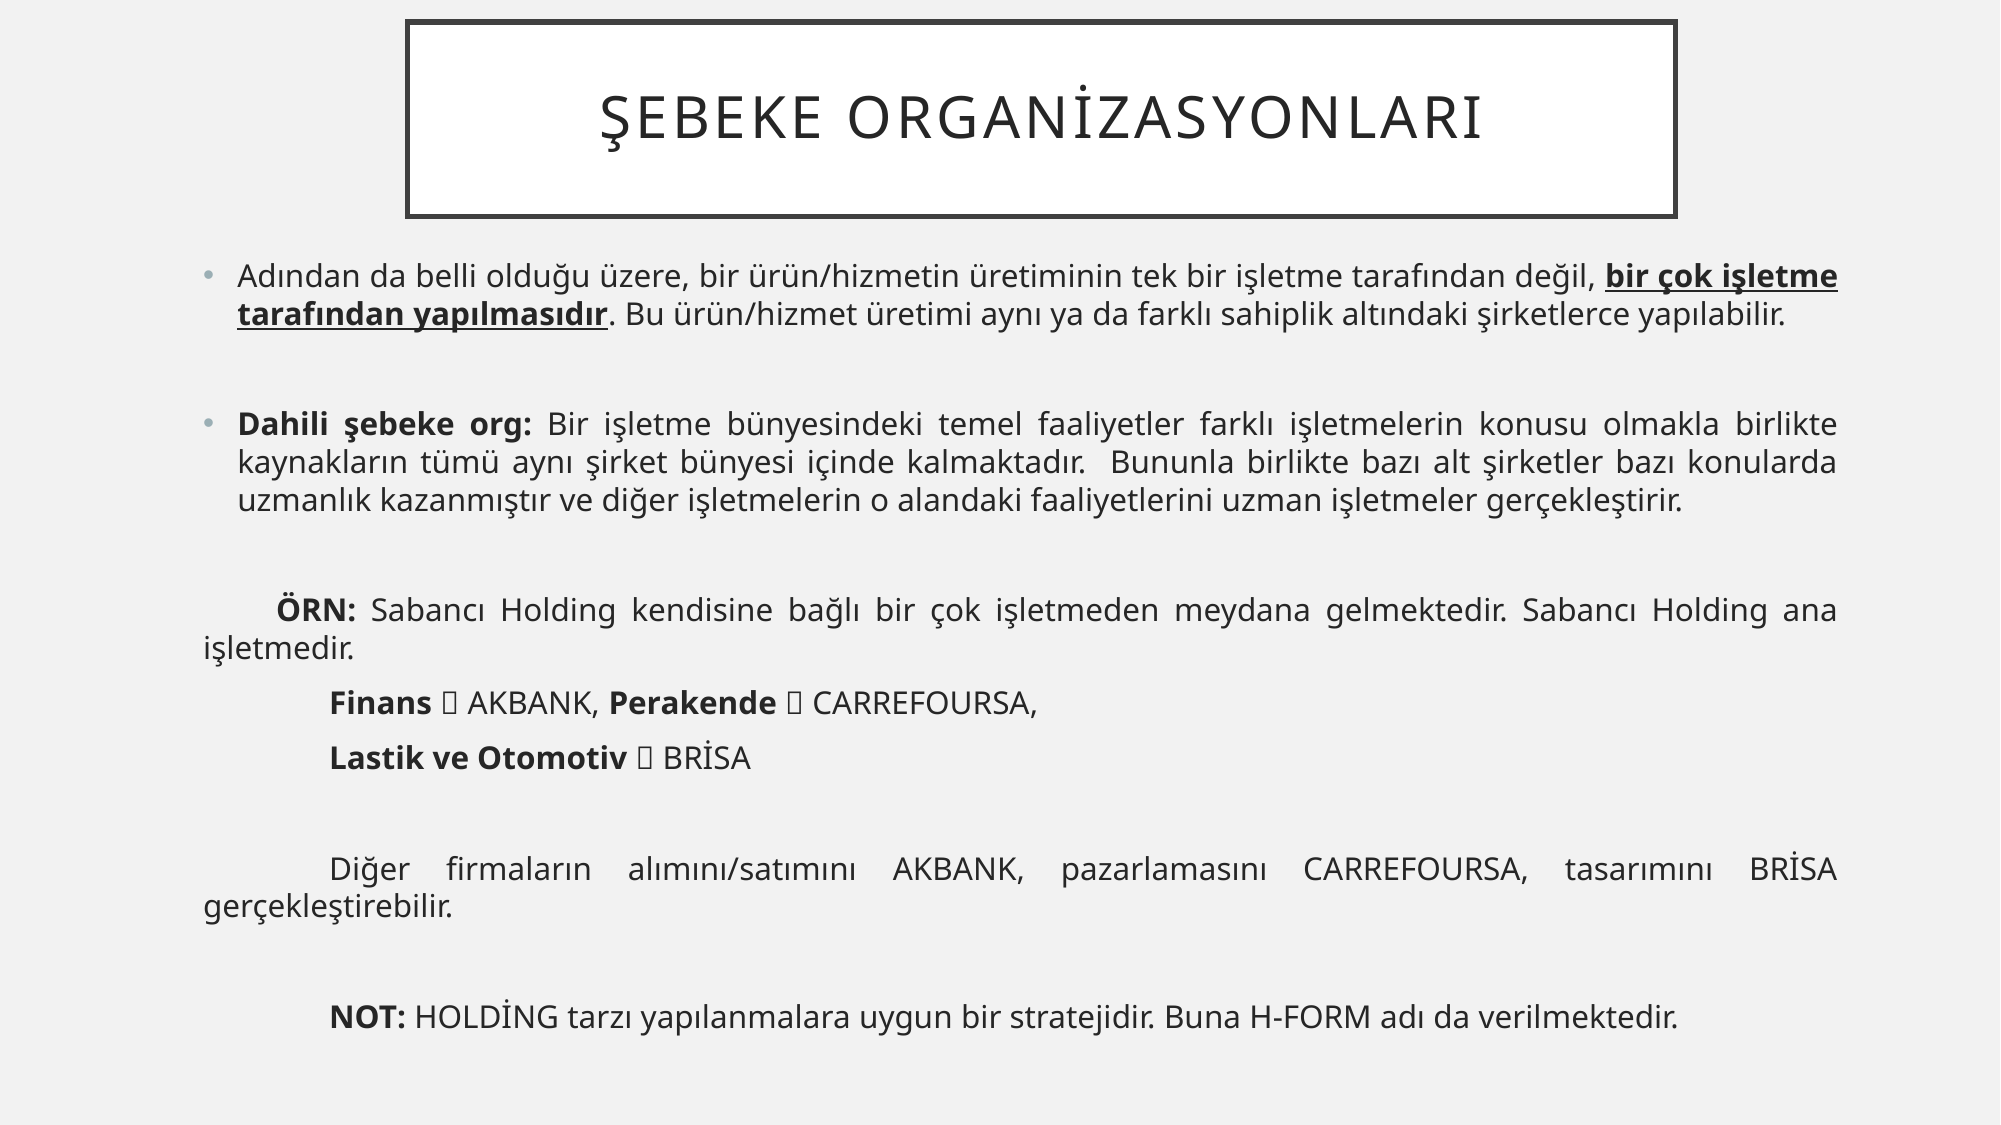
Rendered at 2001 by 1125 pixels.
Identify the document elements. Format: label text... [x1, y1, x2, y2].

title ŞEBEKE ORGANİZASYONLARI [405, 19, 1678, 219]
list Adından da belli olduğu üzere, bir ürün/hizmetin üretiminin tek bir işletme tarafından değil, bir çok işletme tarafından yapılmasıdır. Bu ürün/hizmet üretimi aynı ya da farklı sahiplik altındaki şirketlerce yapılabilir. Dahili şebeke org: Bir işletme bünyesindeki temel faaliyetler farklı işletmelerin konusu olmakla birlikte kaynakların tümü aynı şirket bünyesi içinde kalmaktadır. Bununla birlikte bazı alt şirketler bazı konularda uzmanlık kazanmıştır ve diğer işletmelerin o alandaki faaliyetlerini uzman işletmeler gerçekleştirir. ÖRN: Sabancı Holding kendisine bağlı bir çok işletmeden meydana gelmektedir. Sabancı Holding ana işletmedir. Finans  AKBANK, Perakende  CARREFOURSA, Lastik ve Otomotiv  BRİSA Diğer firmaların alımını/satımını AKBANK, pazarlamasını CARREFOURSA, tasarımını BRİSA gerçekleştirebilir. NOT: HOLDİNG tarzı yapılanmalara uygun bir stratejidir. Buna H-FORM adı da verilmektedir. [188, 248, 1854, 1054]
